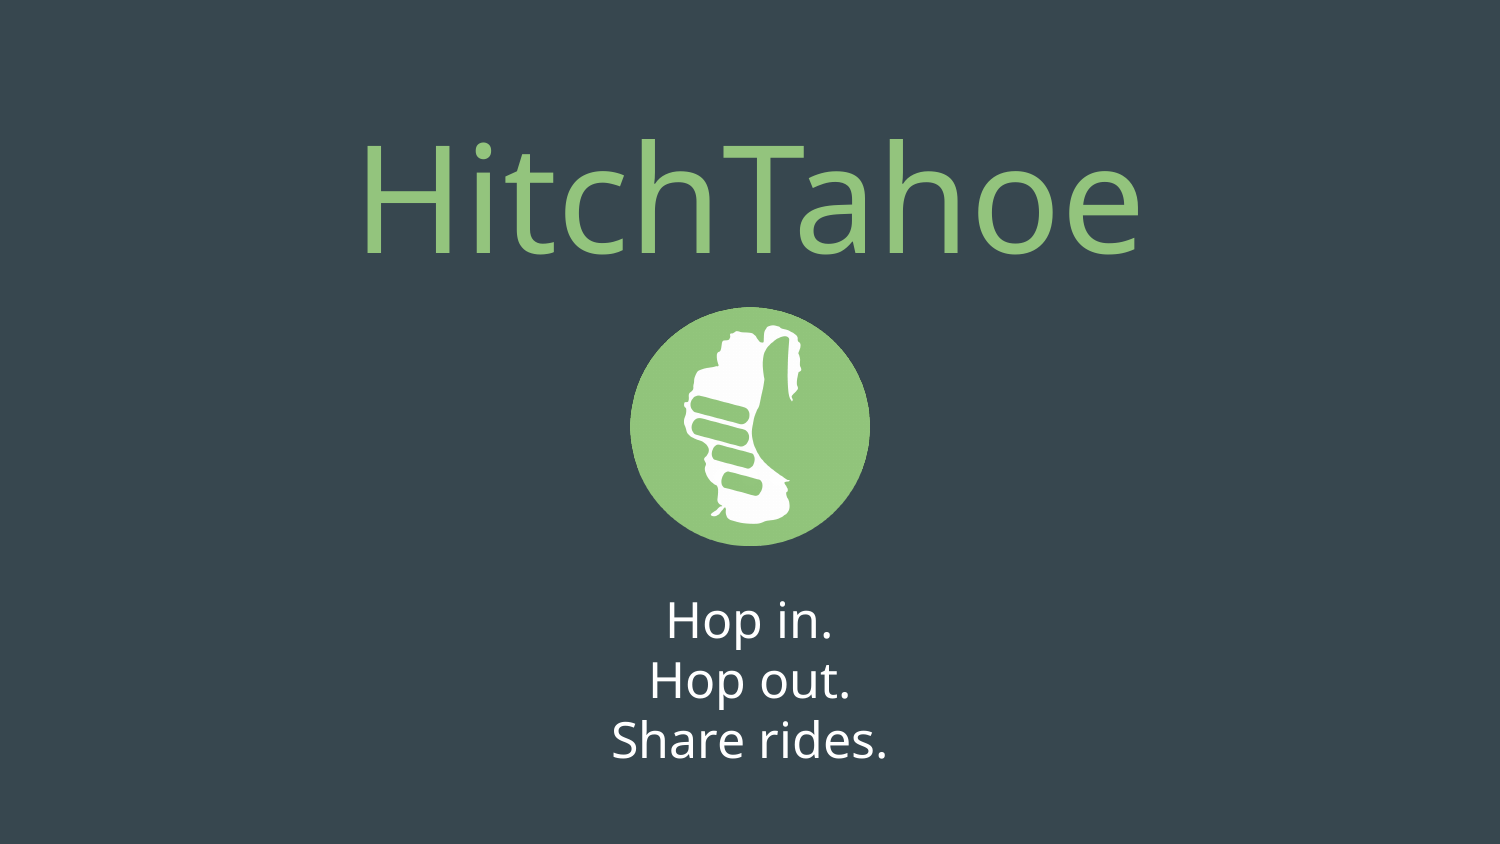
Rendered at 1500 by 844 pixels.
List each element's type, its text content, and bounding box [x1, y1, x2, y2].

title HitchTahoe [110, 52, 1390, 336]
picture [630, 307, 870, 546]
subtitle Hop in. Hop out. Share rides. [110, 566, 1390, 792]
